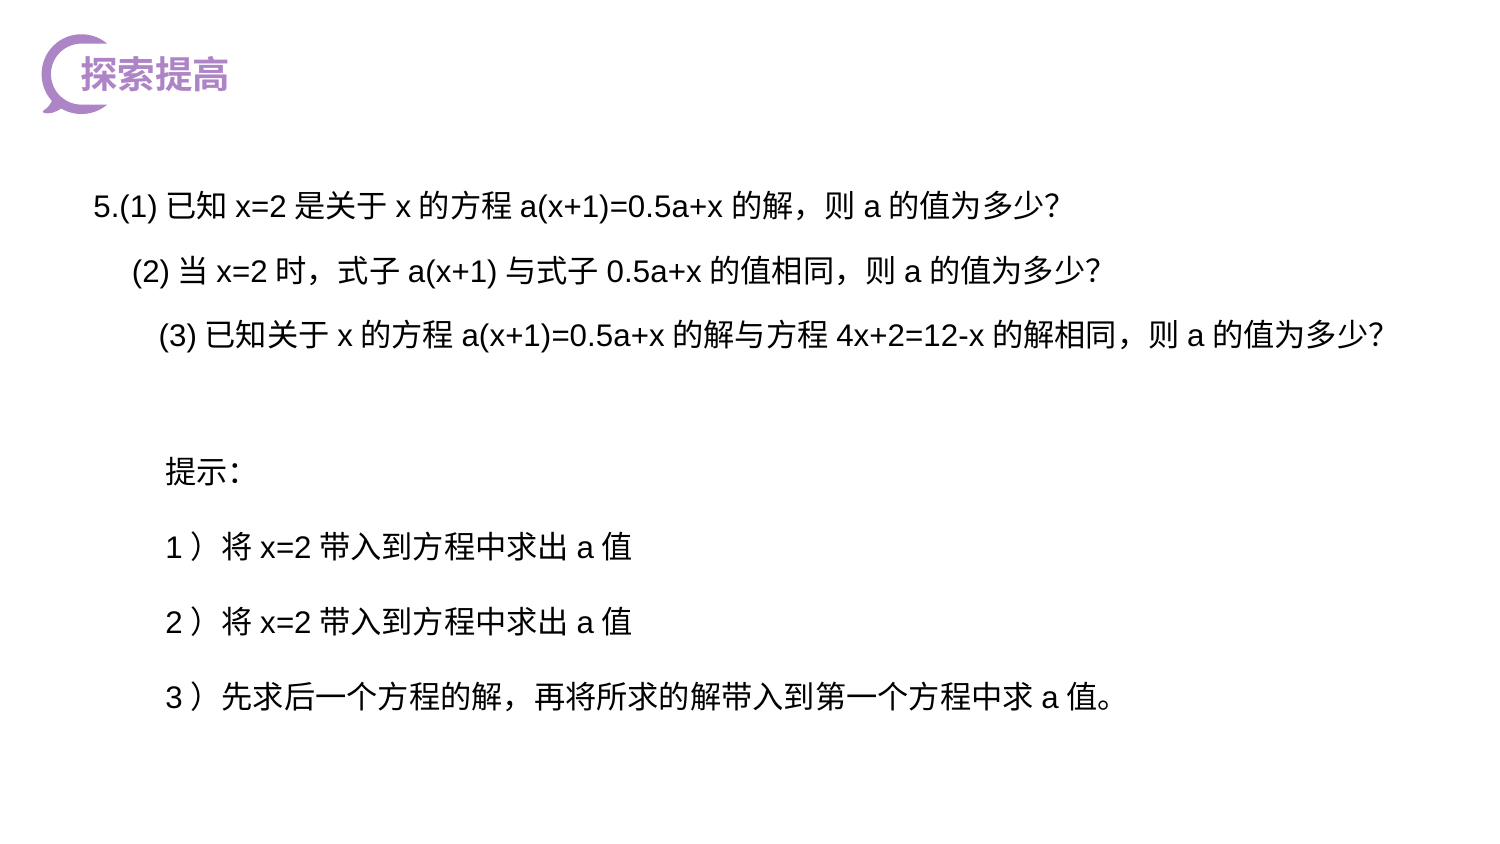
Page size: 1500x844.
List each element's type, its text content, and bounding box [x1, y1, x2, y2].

text_box 探索提高 [68, 45, 496, 102]
text_box 提示： 1）将x=2带入到方程中求出a值 2）将x=2带入到方程中求出a值 3）先求后一个方程的解，再将所求的解带入到第一个方程中求a值。 [154, 409, 1205, 721]
text_box (3)已知关于x的方程a(x+1)=0.5a+x的解与方程4x+2=12-x的解相同，则a的值为多少？ [147, 309, 1423, 359]
text_box (2)当x=2时，式子a(x+1)与式子0.5a+x的值相同，则a的值为多少？ [120, 245, 1135, 294]
text_box 5.(1)已知x=2是关于x的方程a(x+1)=0.5a+x的解，则a的值为多少？ [82, 180, 1088, 230]
